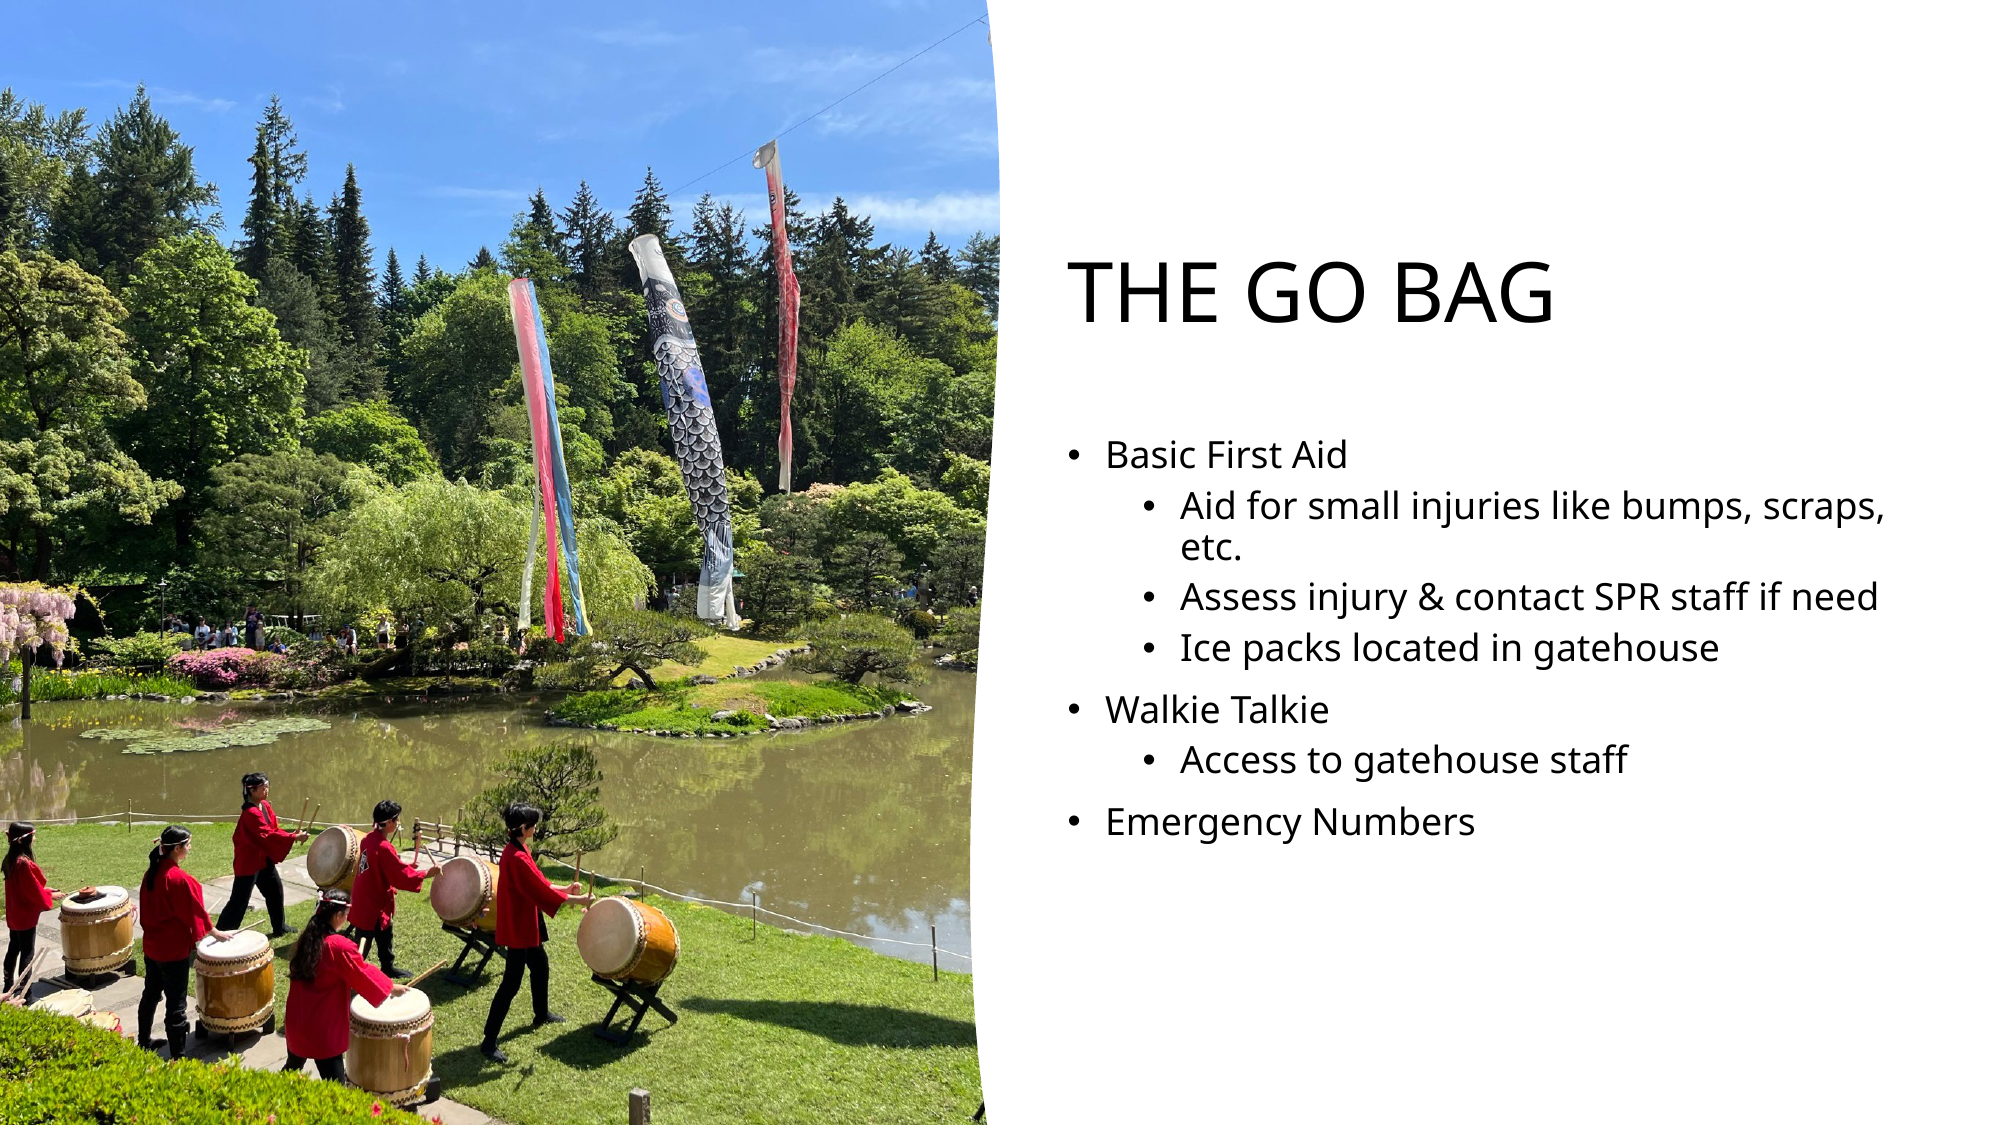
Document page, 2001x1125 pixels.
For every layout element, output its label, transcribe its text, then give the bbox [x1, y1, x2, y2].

list Basic First Aid Aid for small injuries like bumps, scraps, etc. Assess injury & contact SPR staff if need Ice packs located in gatehouse Walkie Talkie Access to gatehouse staff Emergency Numbers [1052, 428, 1921, 1045]
picture [0, 0, 1001, 1125]
title THE GO BAG [1052, 80, 1921, 348]
